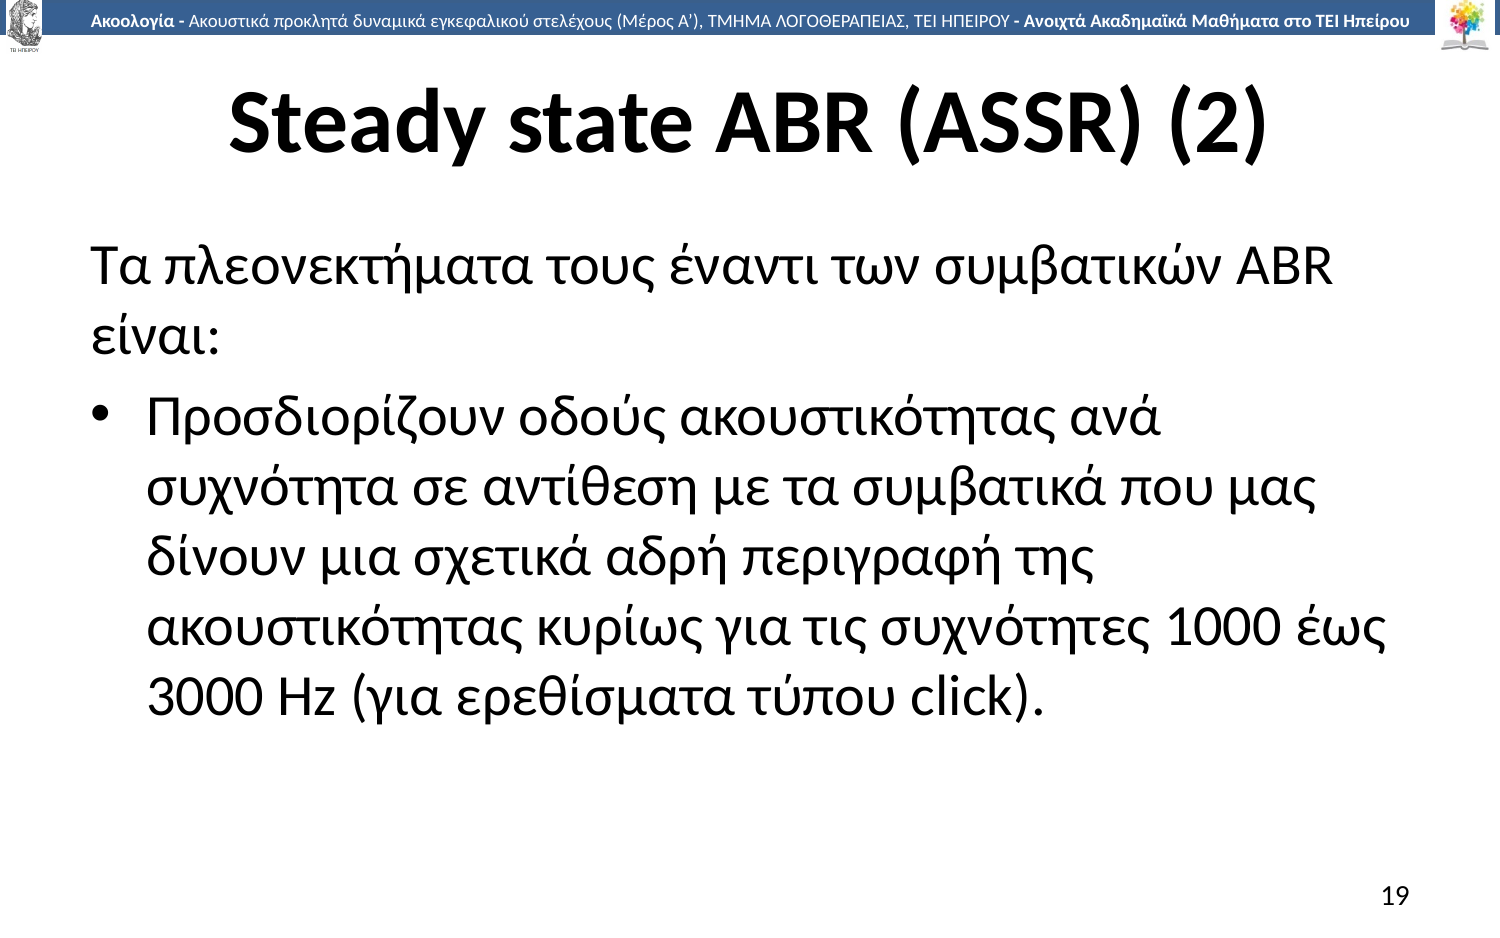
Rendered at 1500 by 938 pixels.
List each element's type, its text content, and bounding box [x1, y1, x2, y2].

title Steady state ABR (ASSR) (2) [75, 37, 1425, 194]
picture [1435, 0, 1495, 52]
picture [6, 0, 42, 54]
list Τα πλεονεκτήματα τους έναντι των συμβατικών ABR είναι: Προσδιορίζουν οδούς ακουστικότητας ανά συχνότητα σε αντίθεση με τα συμβατικά που μας δίνουν μια σχετικά αδρή περιγραφή της ακουστικότητας κυρίως για τις συχνότητες 1000 έως 3000 Hz (για ερεθίσματα τύπου click). [75, 218, 1425, 838]
slide_number 19 [1074, 868, 1425, 919]
